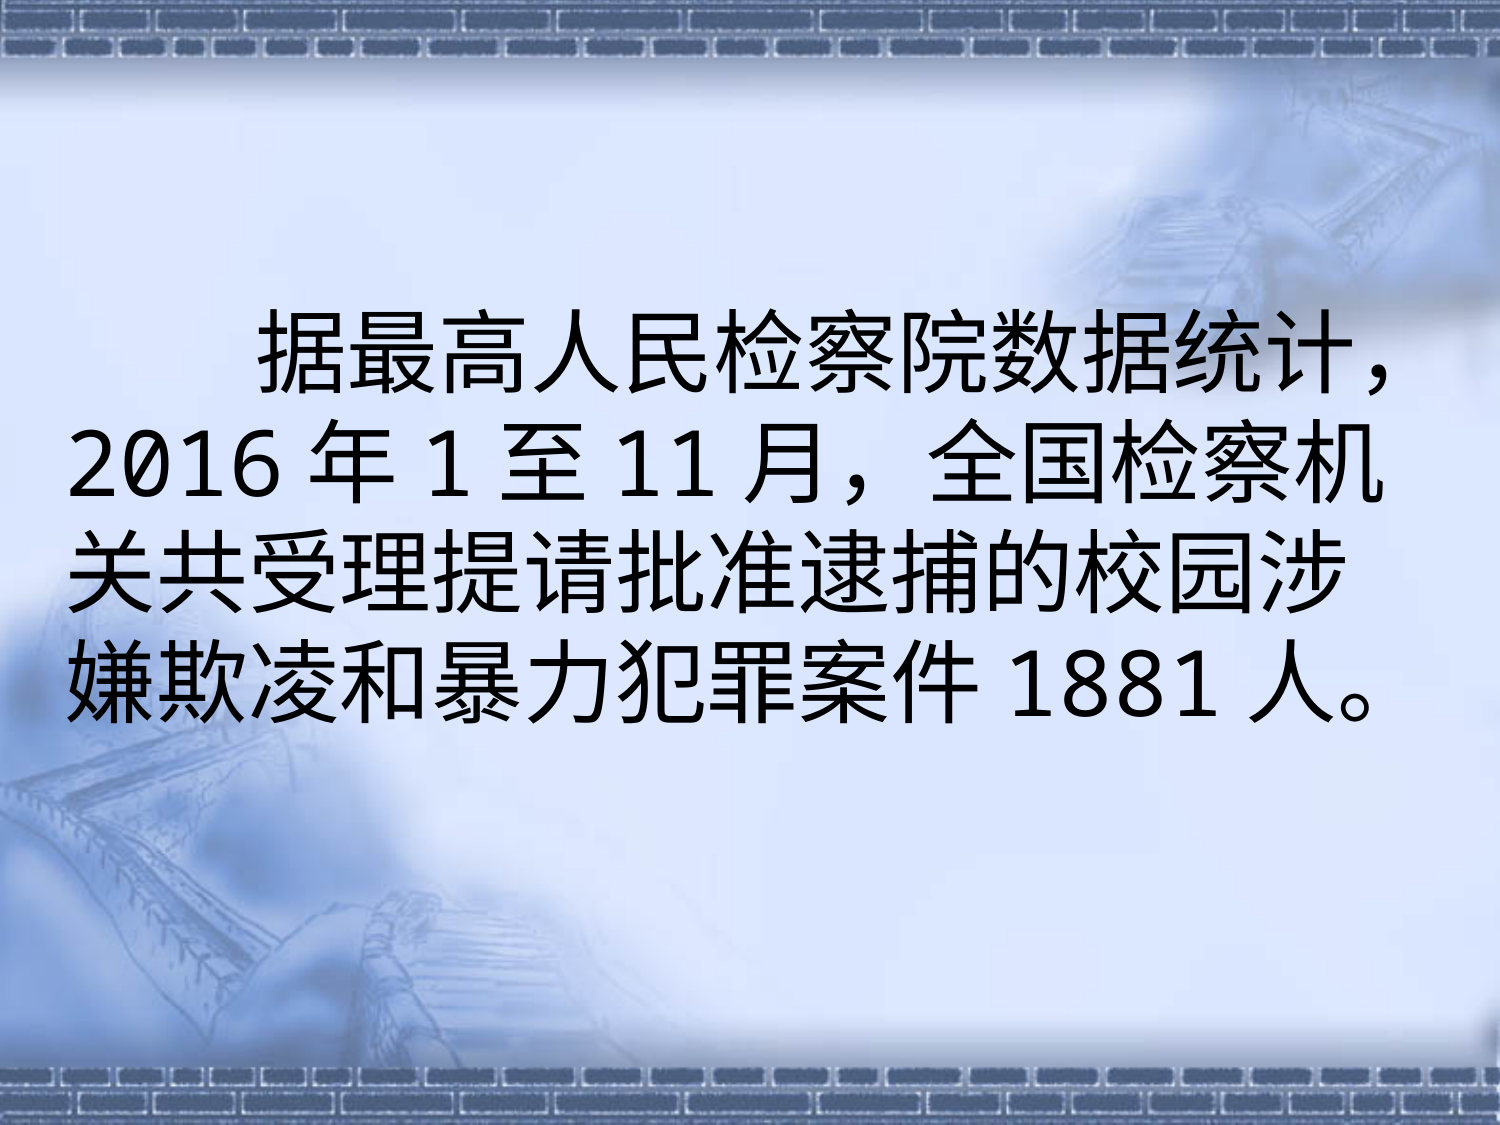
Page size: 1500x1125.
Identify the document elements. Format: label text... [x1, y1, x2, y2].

list 据最高人民检察院数据统计，2016年1至11月，全国检察机关共受理提请批准逮捕的校园涉嫌欺凌和暴力犯罪案件1881人。 [49, 287, 1436, 811]
picture [0, 0, 1500, 1125]
